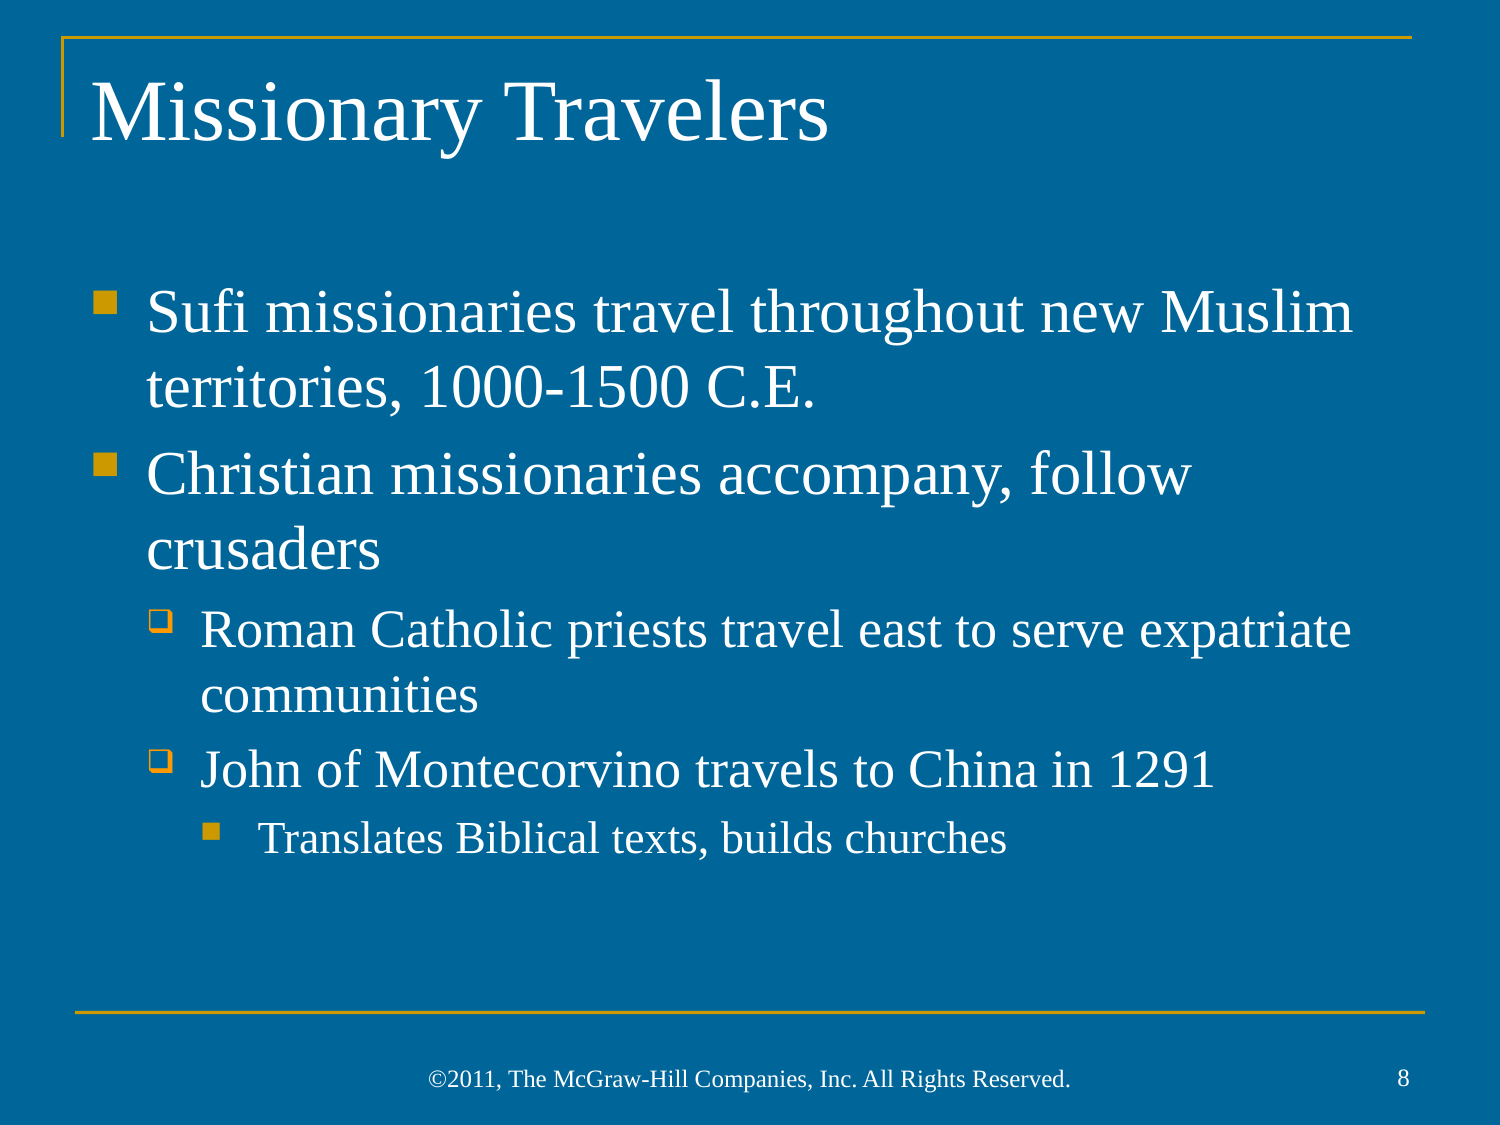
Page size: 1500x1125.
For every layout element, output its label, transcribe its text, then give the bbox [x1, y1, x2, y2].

list Sufi missionaries travel throughout new Muslim territories, 1000-1500 C.E. Christian missionaries accompany, follow crusaders Roman Catholic priests travel east to serve expatriate communities John of Montecorvino travels to China in 1291 Translates Biblical texts, builds churches [74, 262, 1426, 1006]
footer ©2011, The McGraw-Hill Companies, Inc. All Rights Reserved. [324, 1024, 1176, 1101]
title Missionary Travelers [74, 45, 1426, 233]
slide_number 8 [1074, 1023, 1426, 1100]
